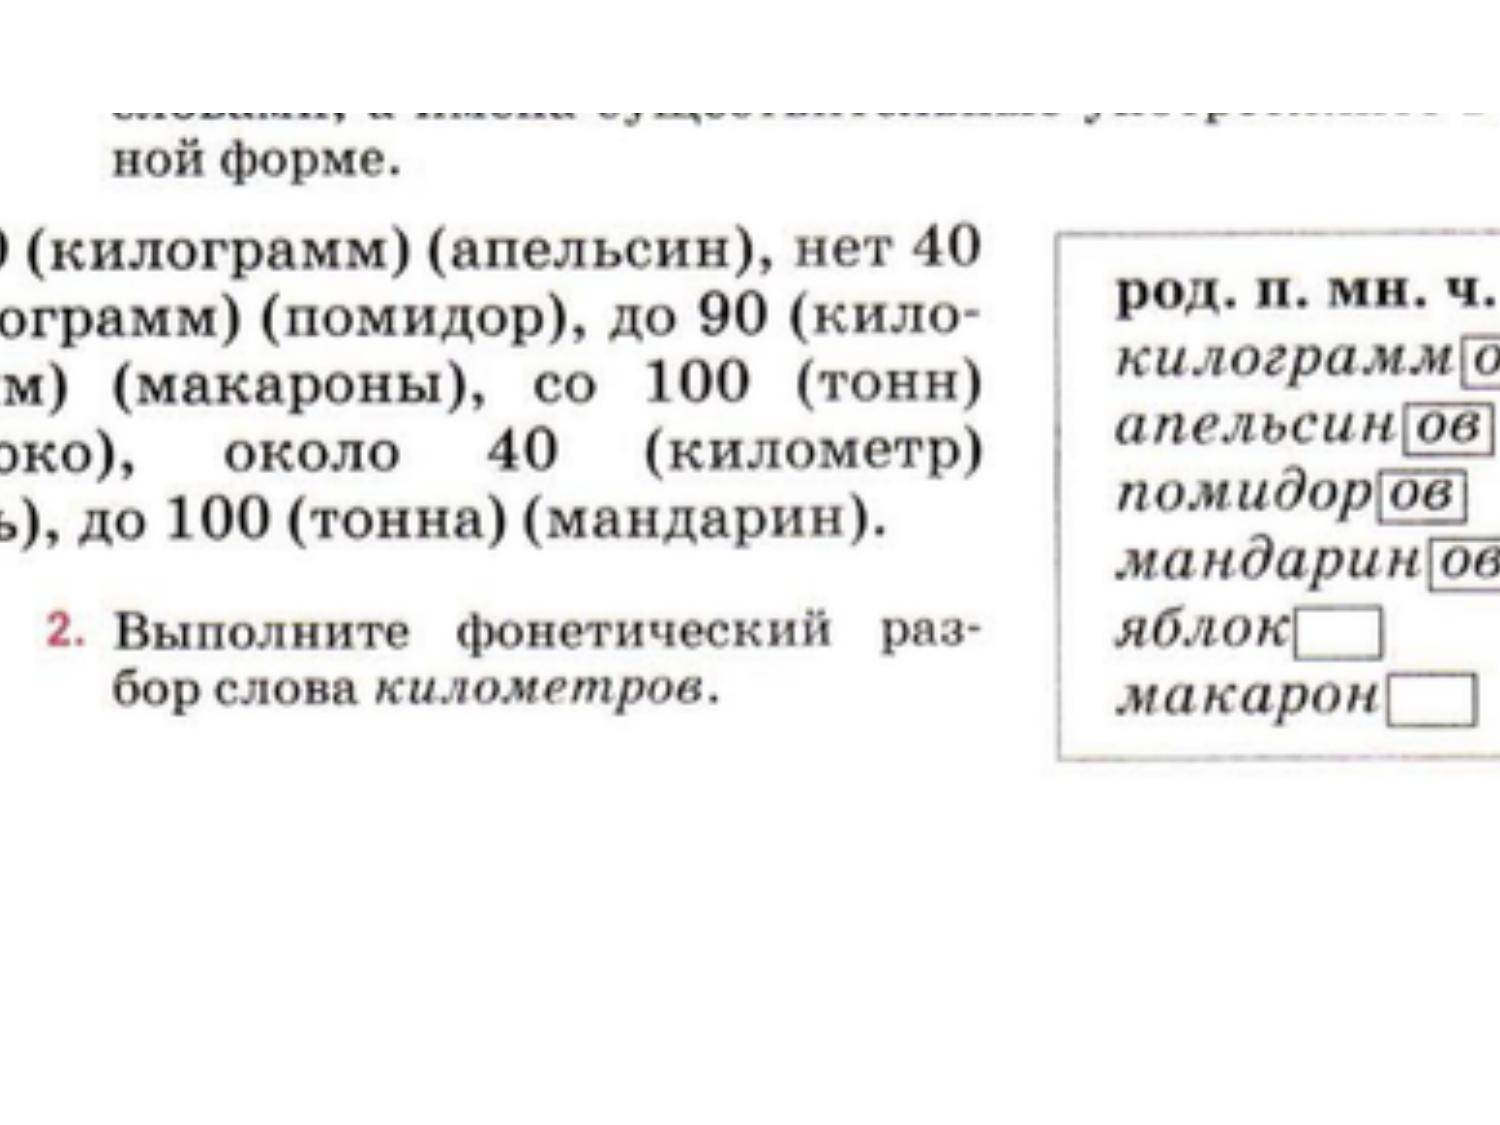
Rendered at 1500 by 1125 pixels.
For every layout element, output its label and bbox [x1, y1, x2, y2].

picture [0, 113, 1500, 788]
